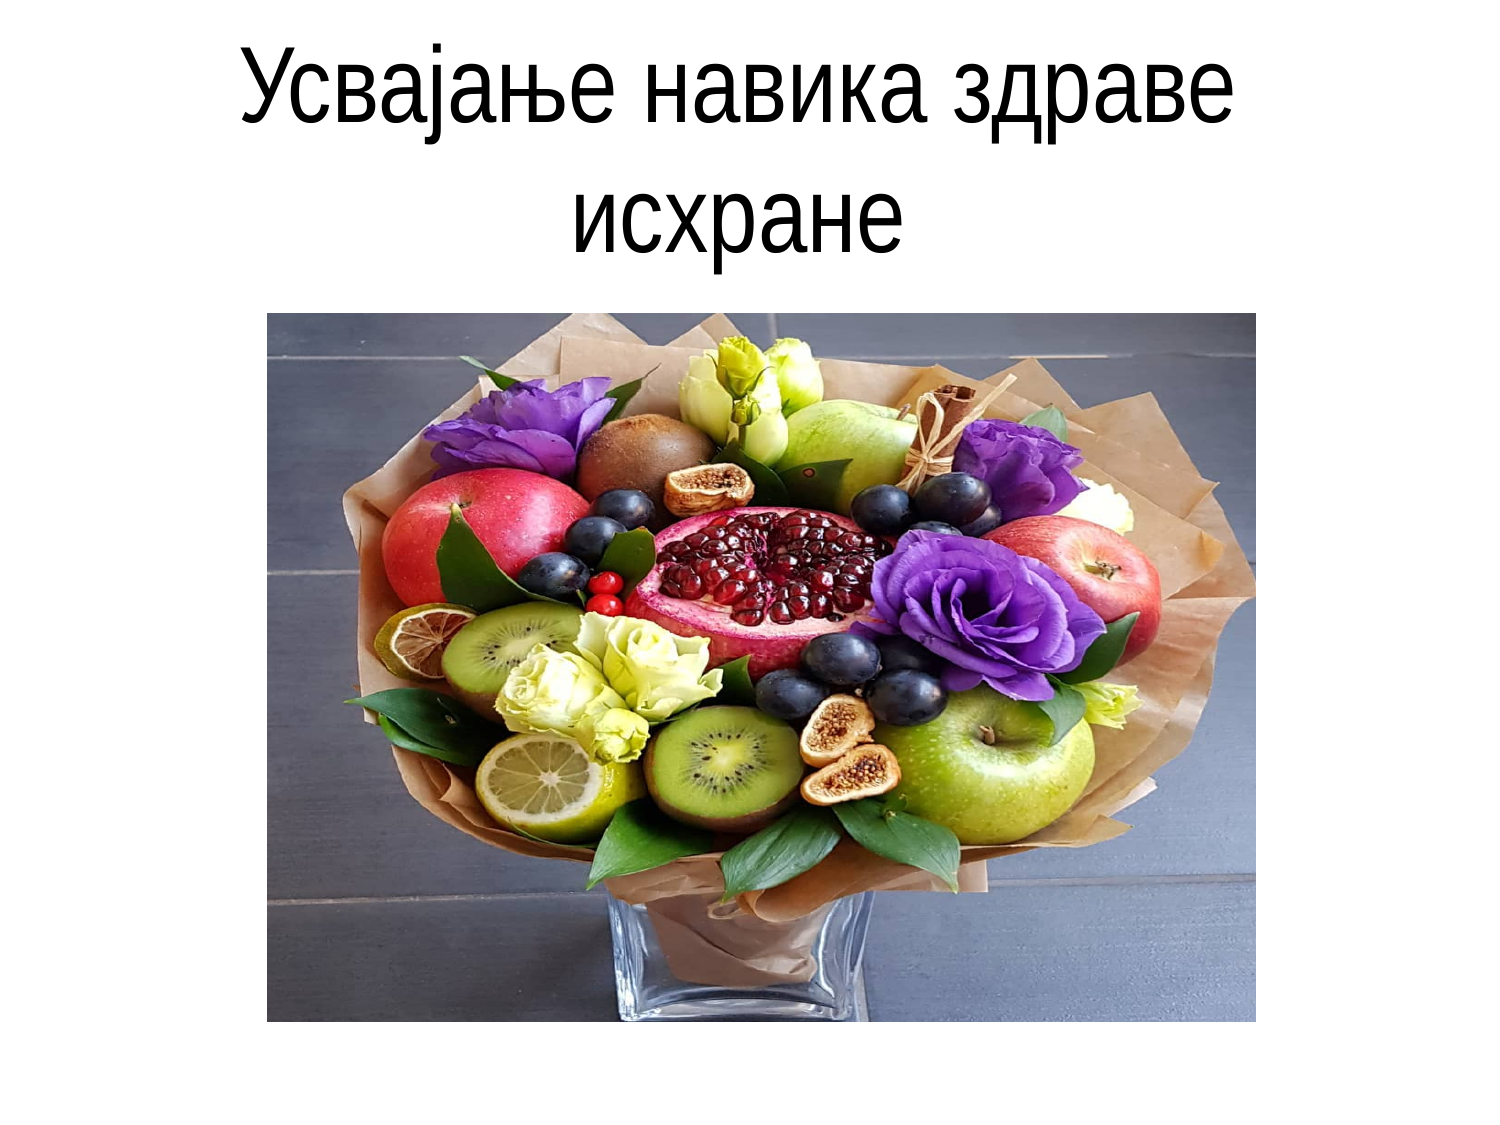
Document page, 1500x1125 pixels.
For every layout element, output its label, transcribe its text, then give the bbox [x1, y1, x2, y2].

picture [267, 313, 1256, 1022]
title Усвајање навика здраве исхране [100, 23, 1376, 265]
